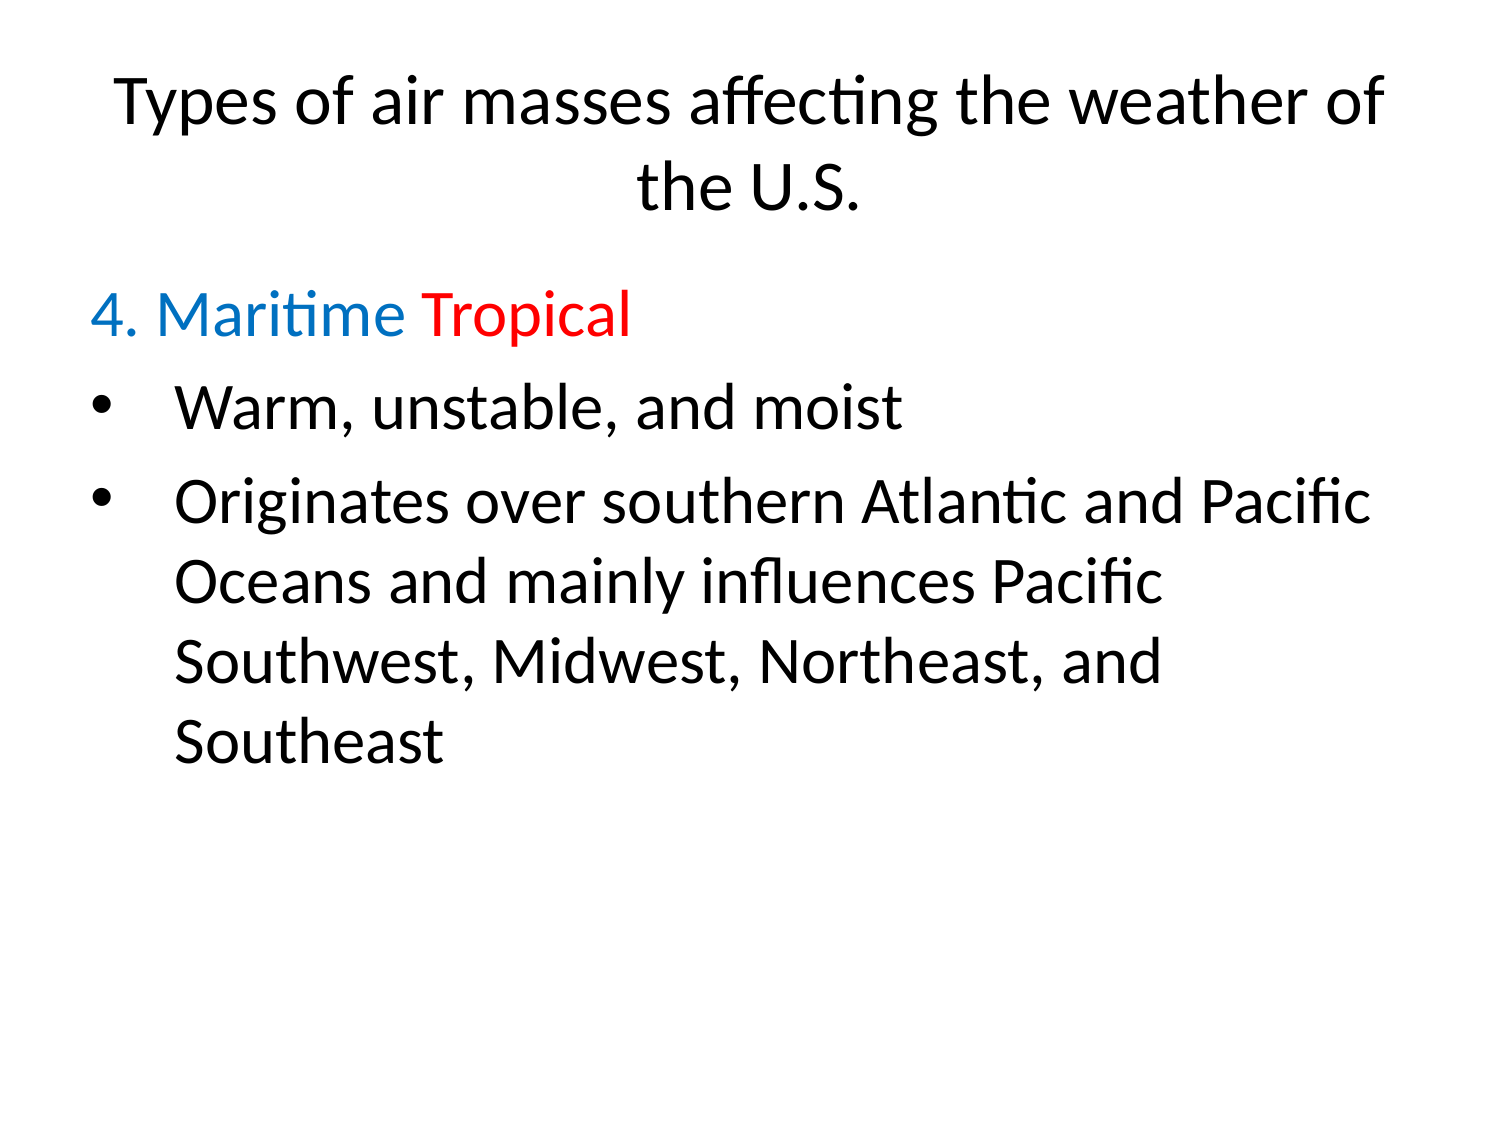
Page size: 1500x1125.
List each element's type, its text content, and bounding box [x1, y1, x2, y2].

title Types of air masses affecting the weather of the U.S. [75, 45, 1425, 233]
list 4. Maritime Tropical Warm, unstable, and moist Originates over southern Atlantic and Pacific Oceans and mainly influences Pacific Southwest, Midwest, Northeast, and Southeast [75, 262, 1425, 1005]
